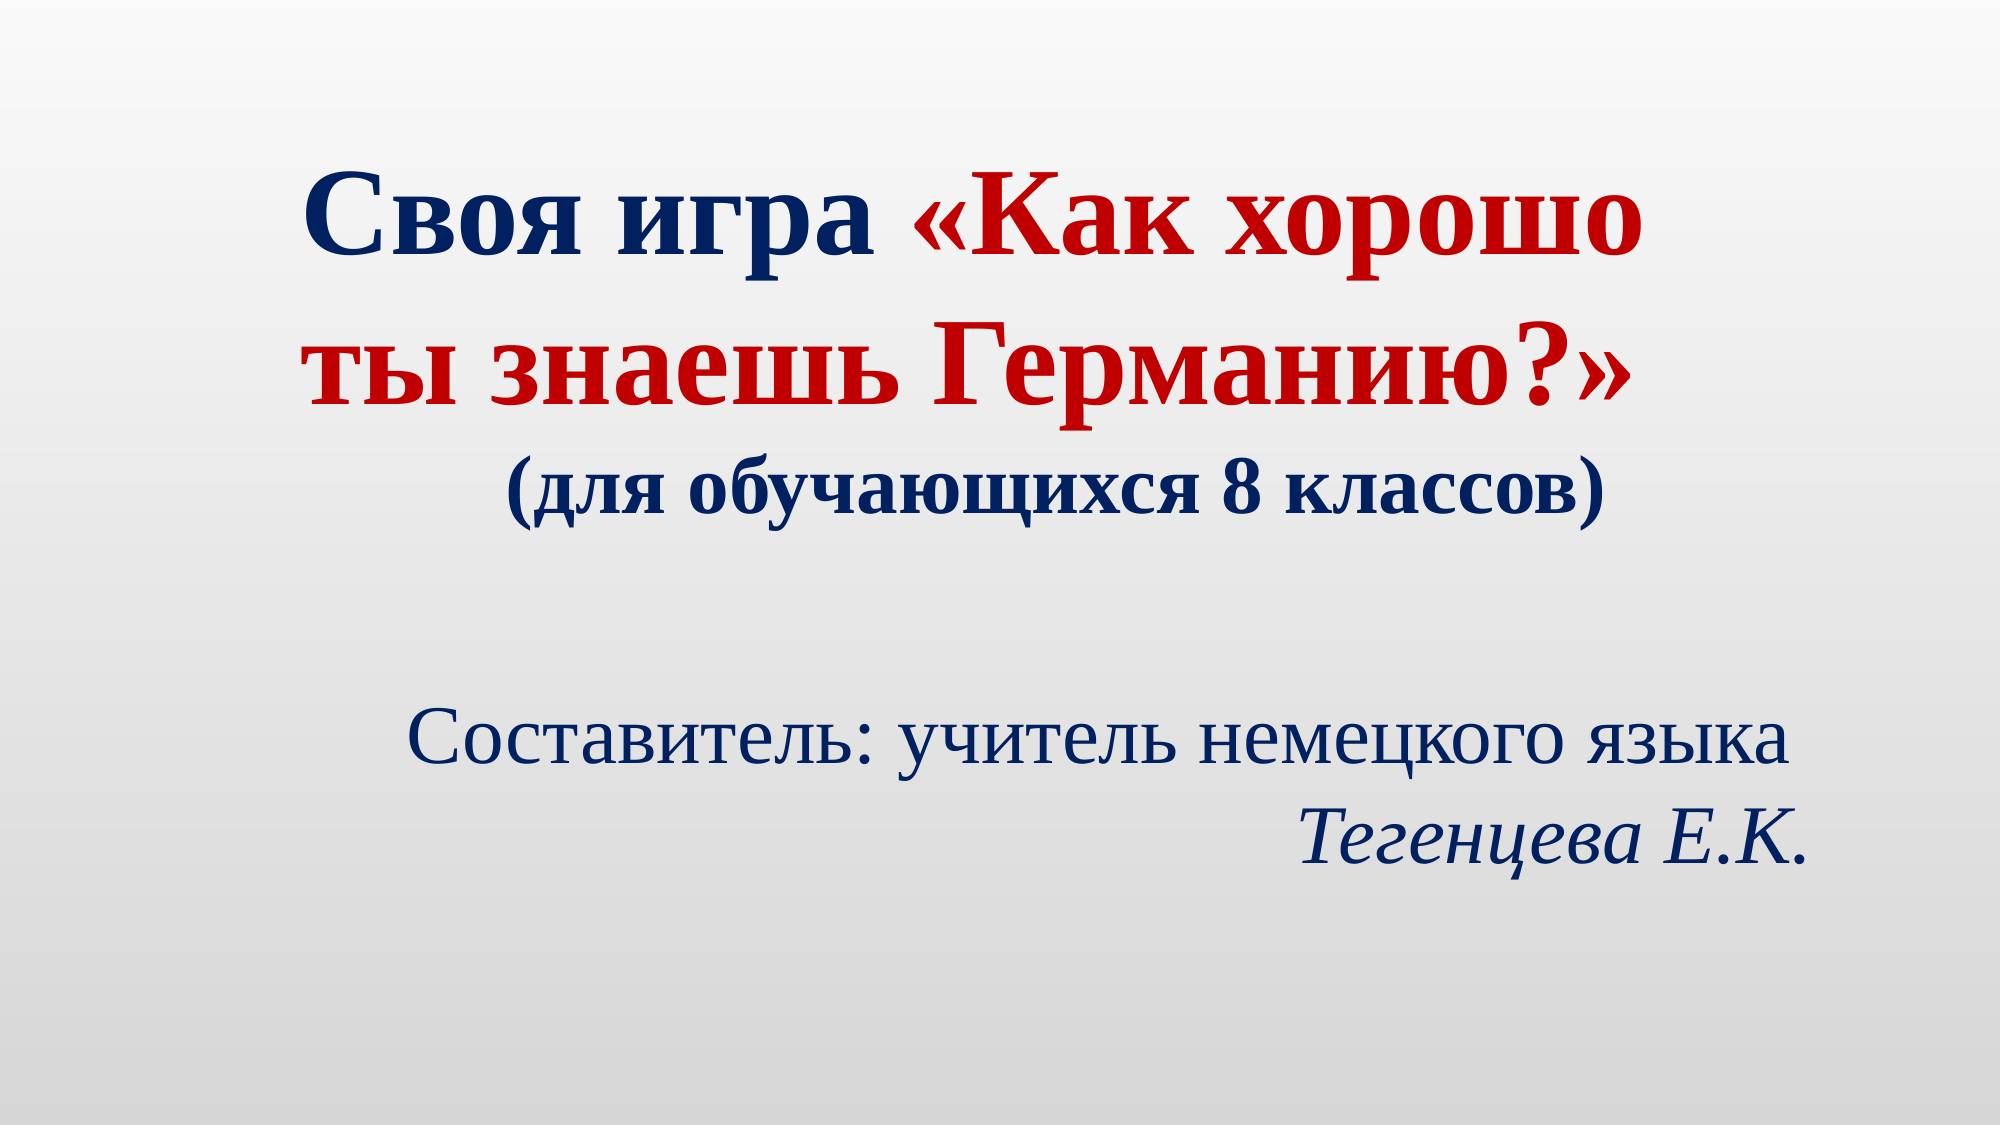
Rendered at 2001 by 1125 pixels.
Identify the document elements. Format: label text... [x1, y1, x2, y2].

text_box Своя игра «Как хорошо ты знаешь Германию?» (для обучающихся 8 классов) Составитель: учитель немецкого языка Тегенцева Е.К. [285, 122, 1828, 888]
